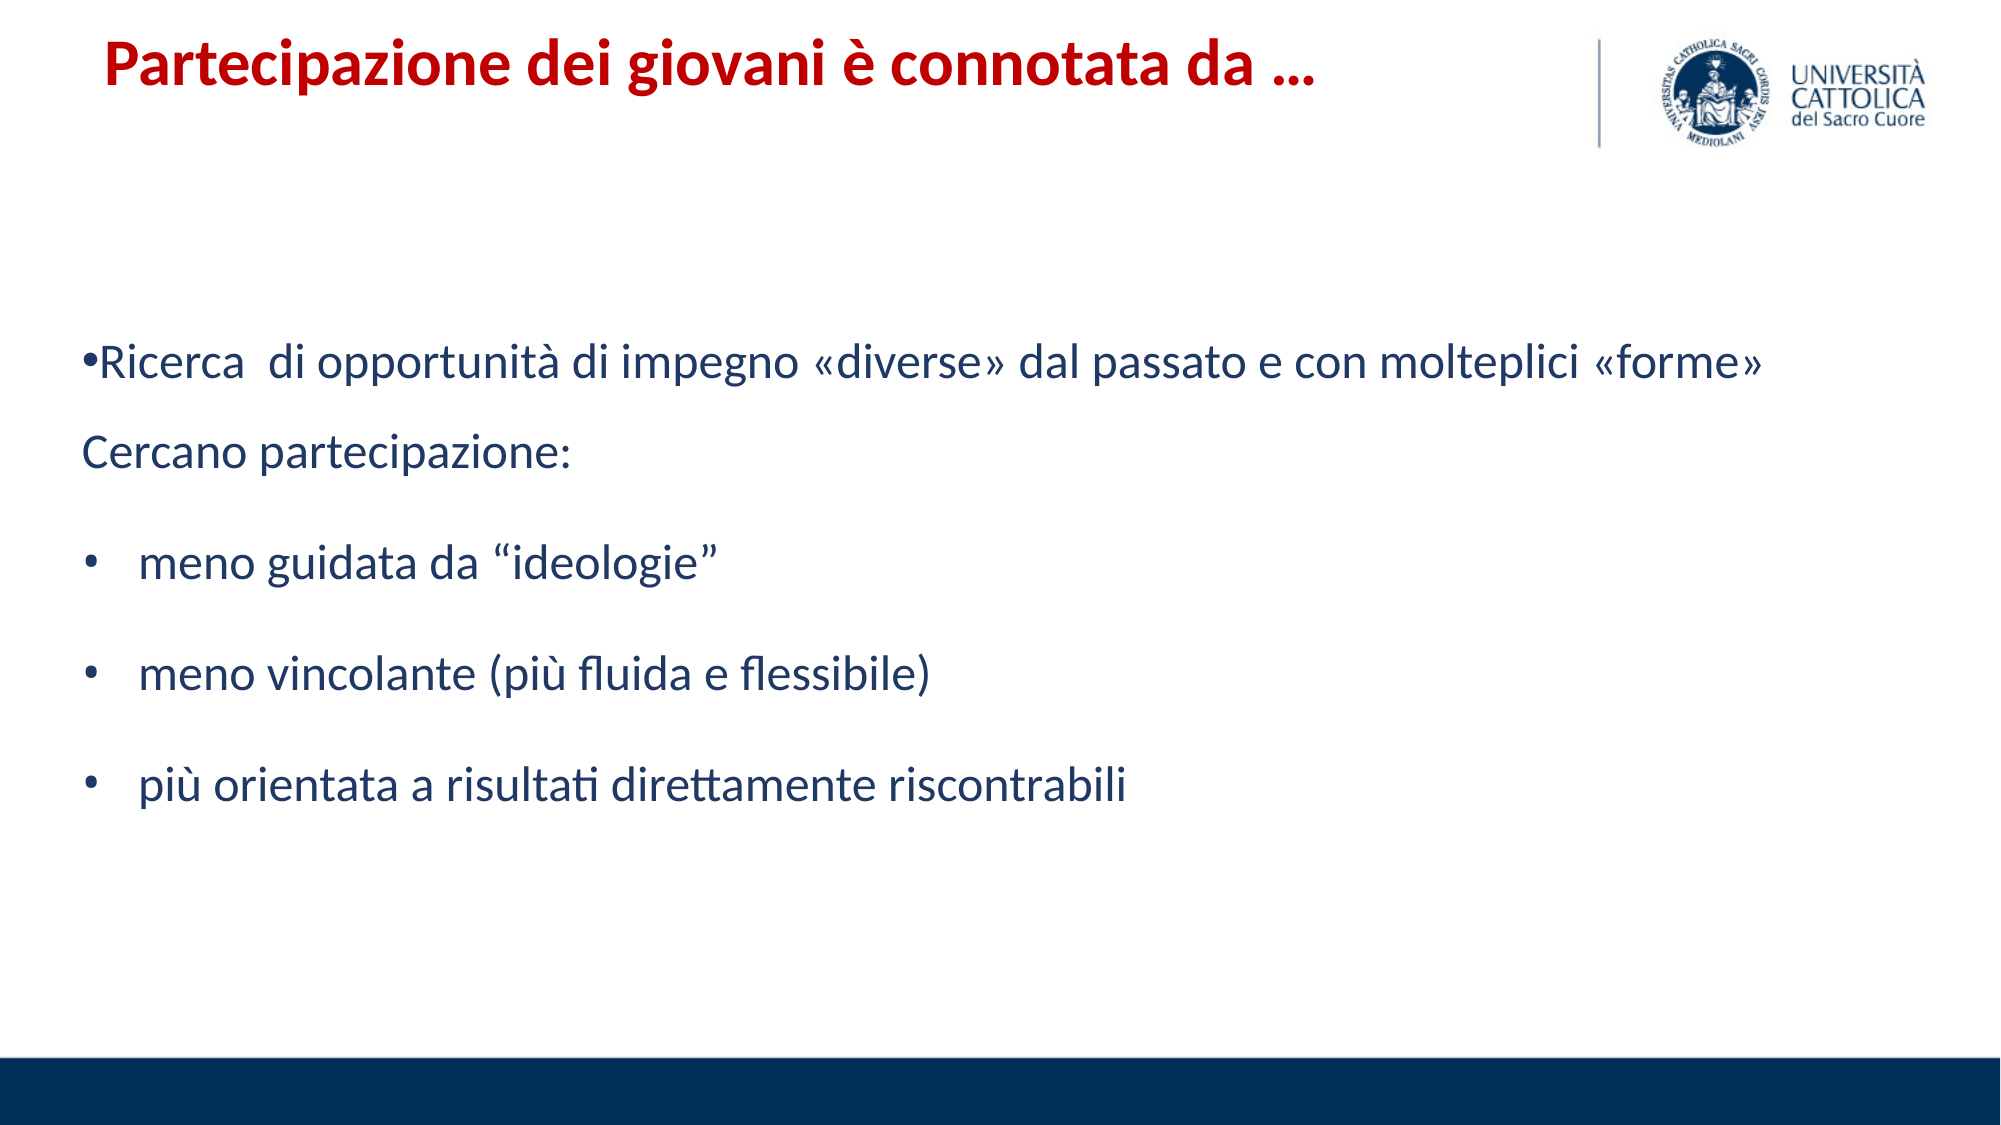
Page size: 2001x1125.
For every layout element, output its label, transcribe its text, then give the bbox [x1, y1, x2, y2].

title Partecipazione dei giovani è connotata da … [89, 42, 1484, 165]
text_box Ricerca di opportunità di impegno «diverse» dal passato e con molteplici «forme» Cercano partecipazione: meno guidata da “ideologie” meno vincolante (più fluida e flessibile) più orientata a risultati direttamente riscontrabili [67, 291, 1861, 819]
picture [0, 0, 2001, 1125]
